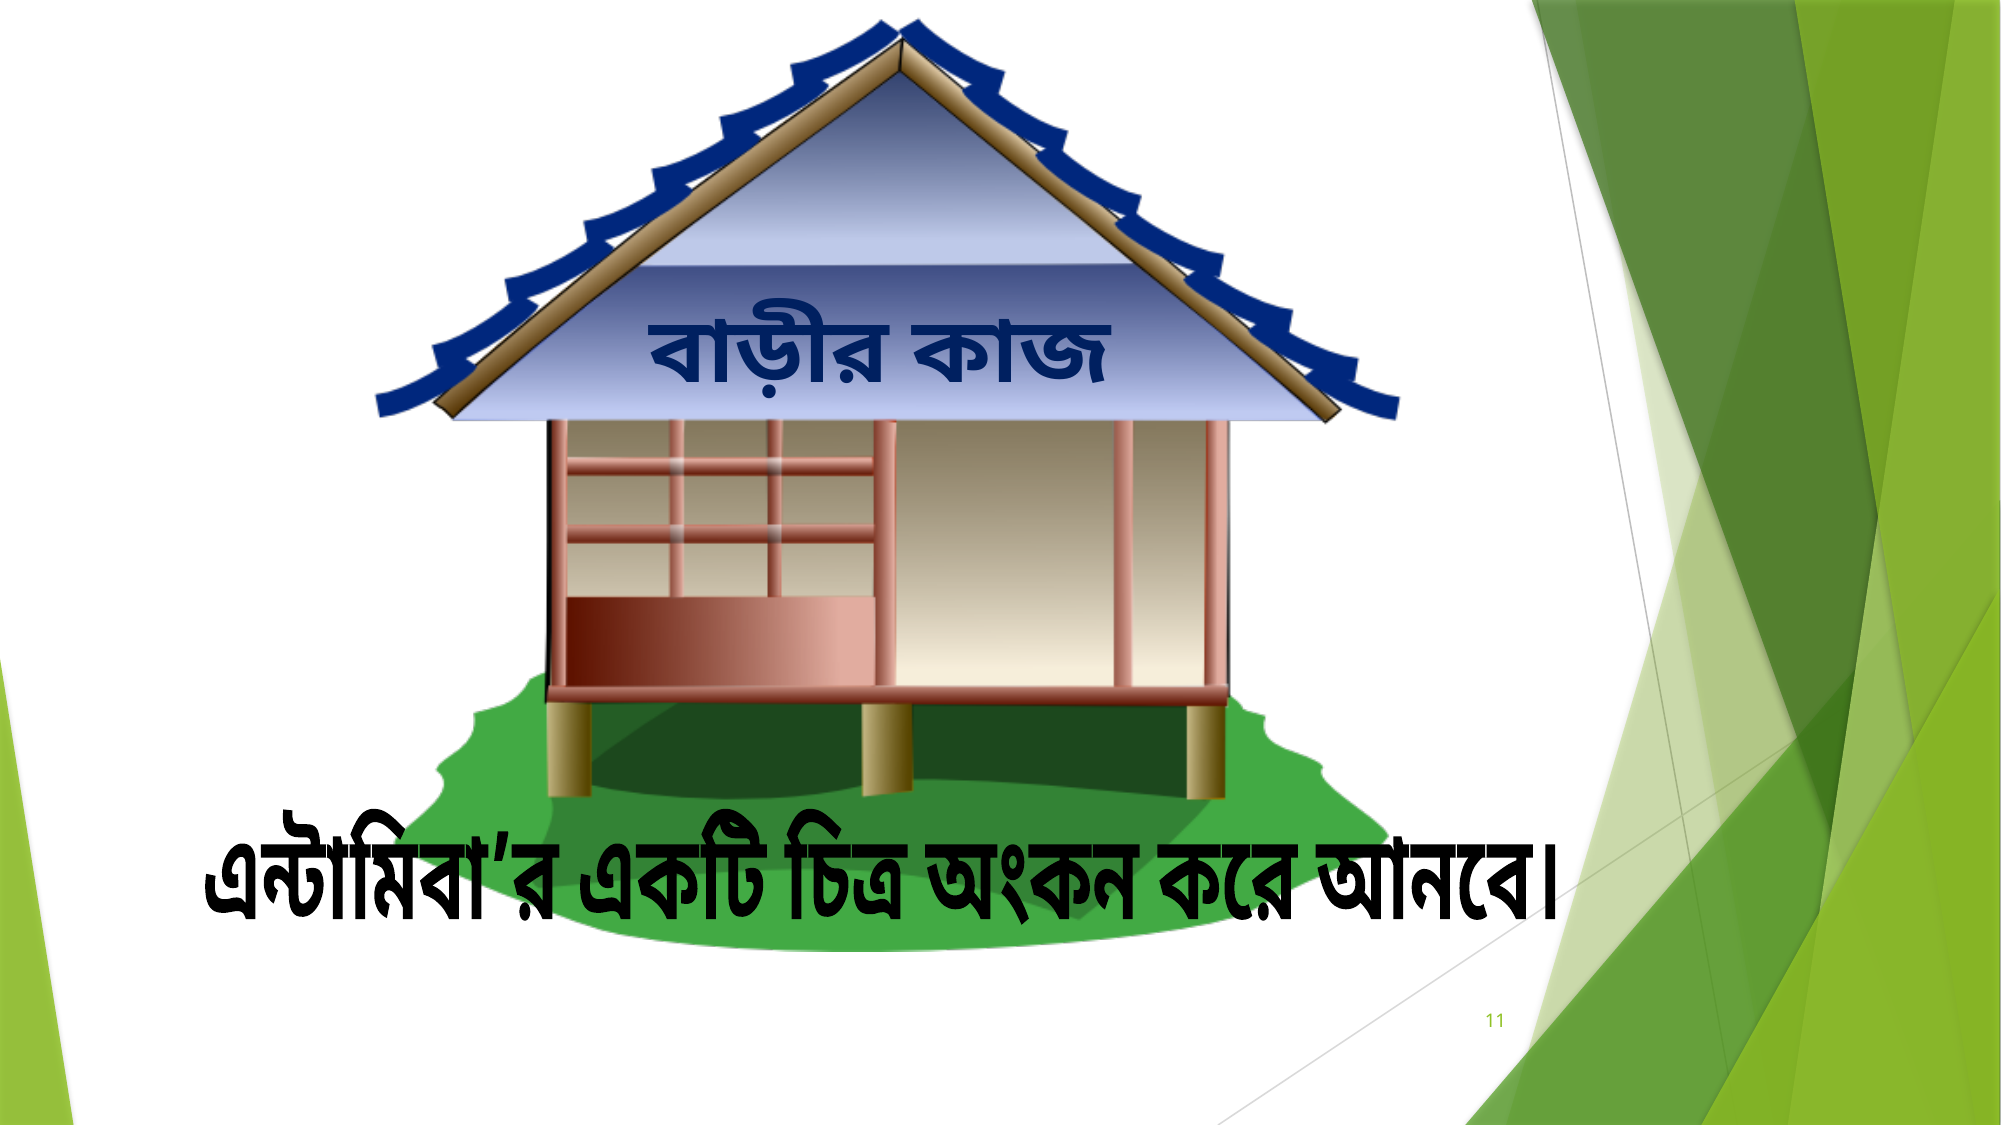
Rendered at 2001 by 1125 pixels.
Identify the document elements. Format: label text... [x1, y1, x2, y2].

picture [365, 13, 1410, 952]
slide_number 11 [1409, 991, 1522, 1051]
